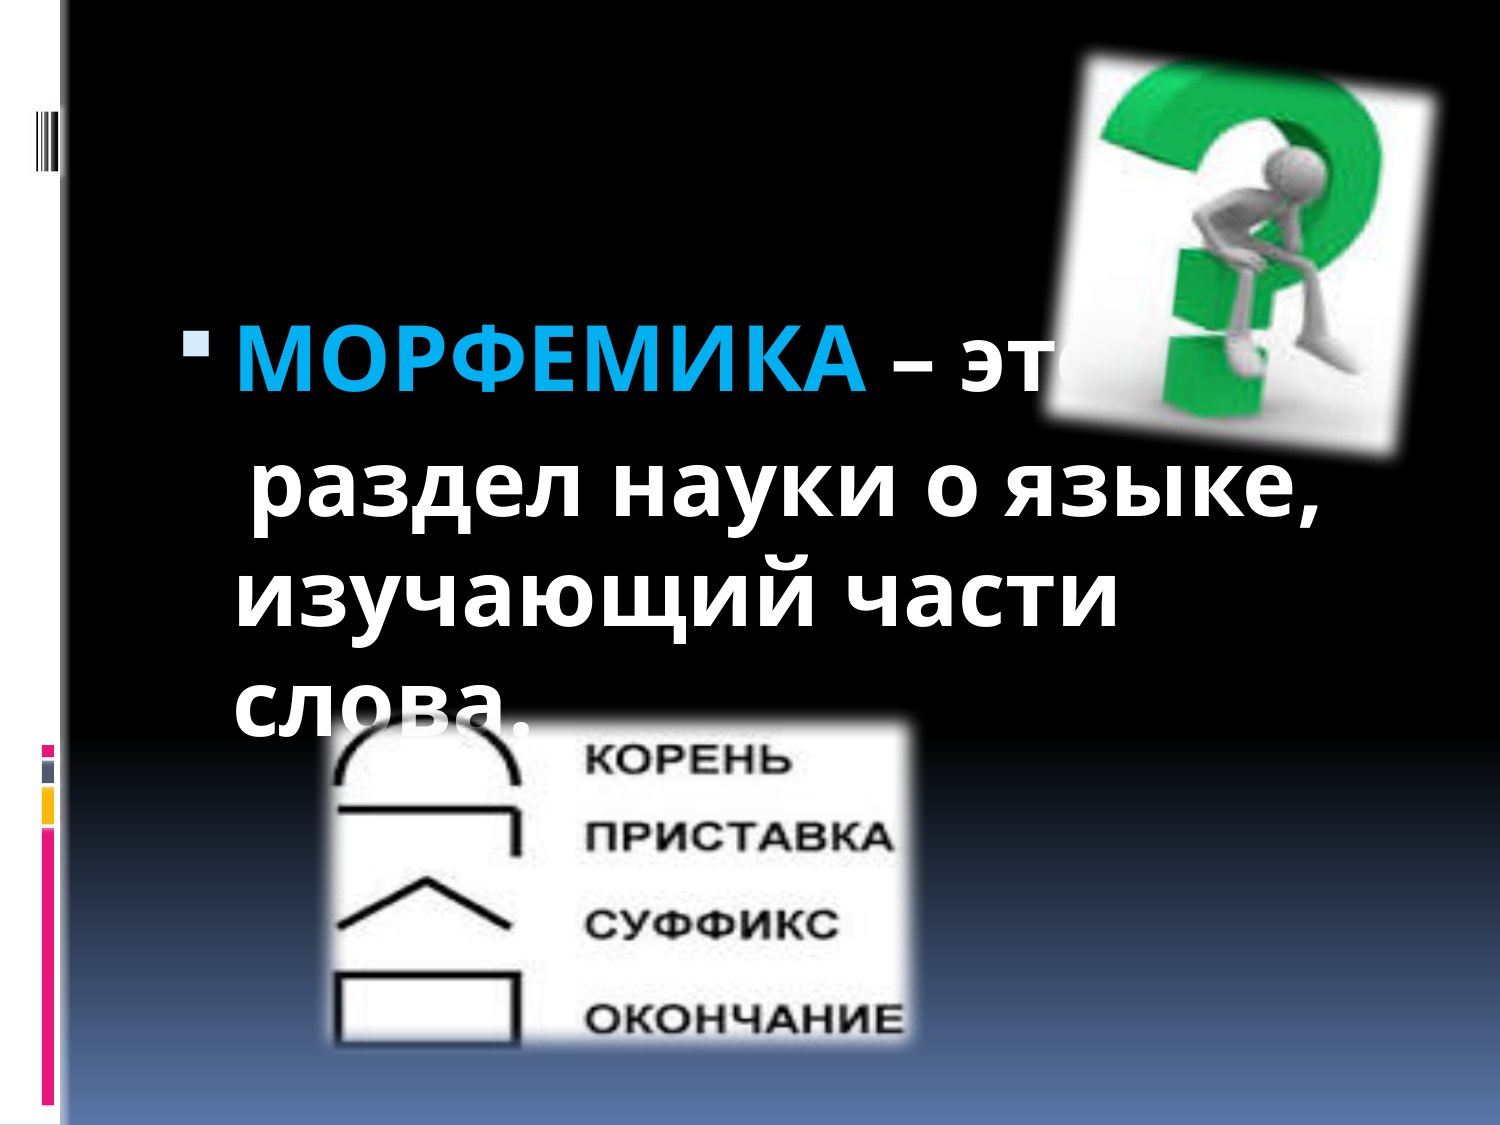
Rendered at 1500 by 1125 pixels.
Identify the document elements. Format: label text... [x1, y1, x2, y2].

picture [1044, 54, 1436, 457]
picture [312, 703, 928, 1060]
list МОРФЕМИКА – это раздел науки о языке, изучающий части слова. [150, 292, 1425, 1043]
